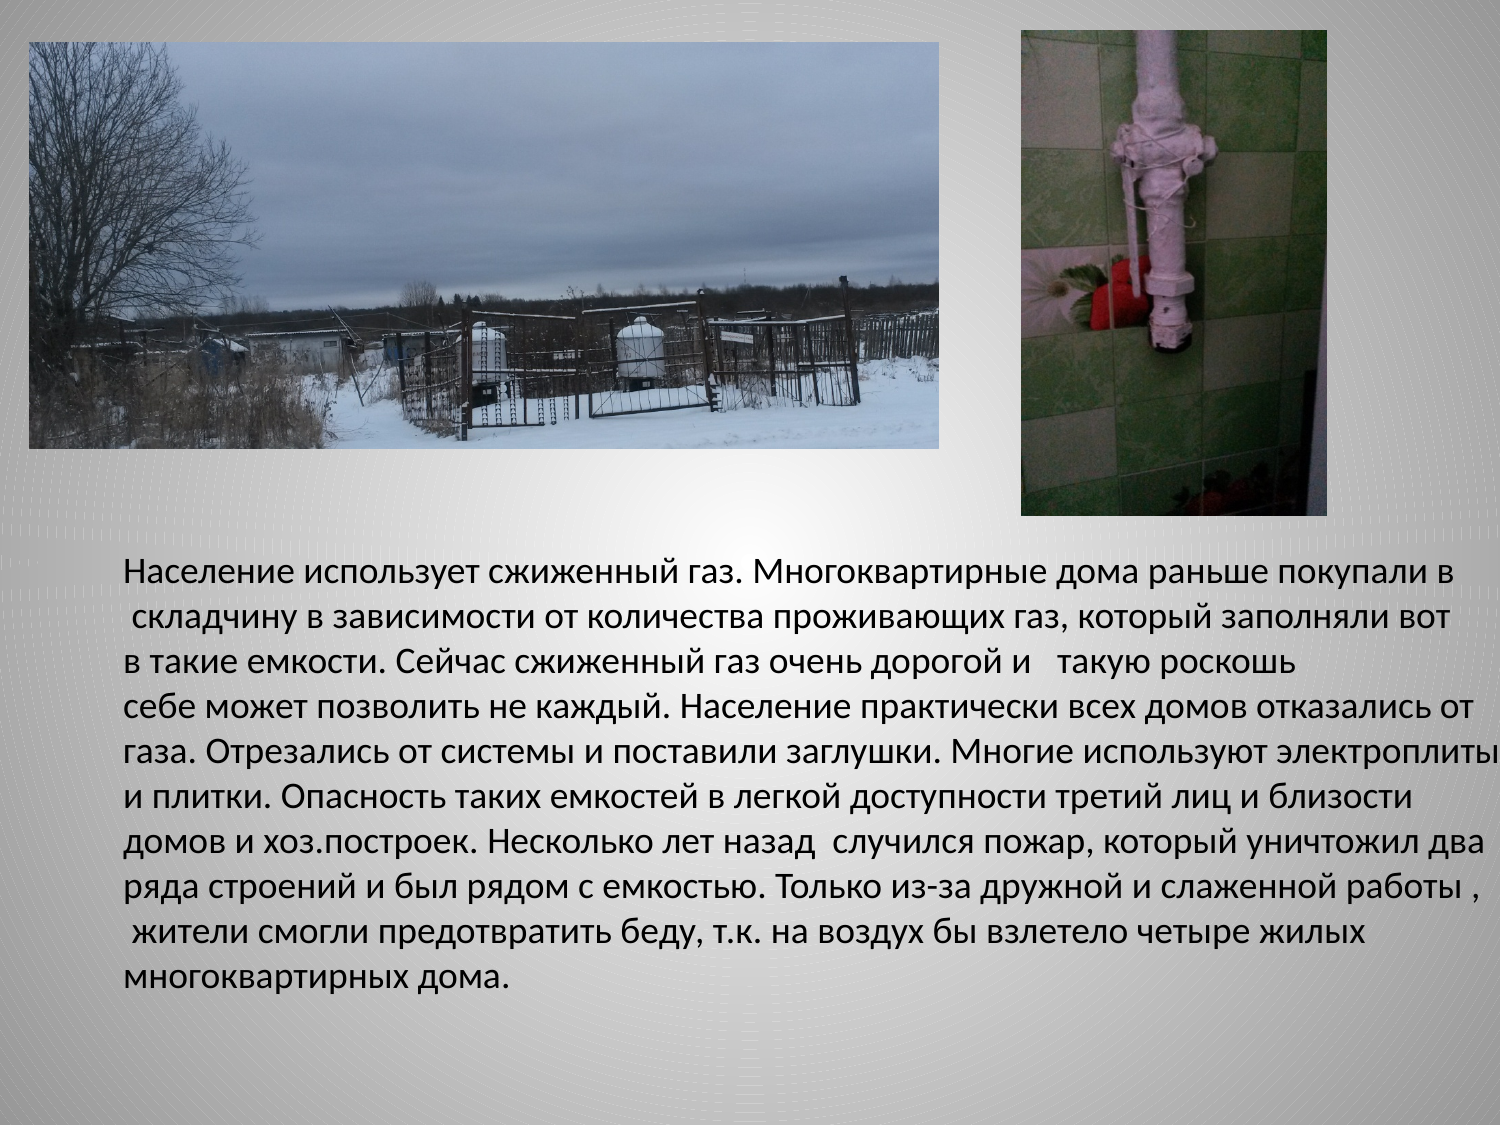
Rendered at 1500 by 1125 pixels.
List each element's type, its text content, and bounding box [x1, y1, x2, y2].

picture [1021, 30, 1327, 516]
picture [29, 42, 939, 449]
text_box Население использует сжиженный газ. Многоквартирные дома раньше покупали в складчину в зависимости от количества проживающих газ, который заполняли вот в такие емкости. Сейчас сжиженный газ очень дорогой и такую роскошь себе может позволить не каждый. Население практически всех домов отказались от газа. Отрезались от системы и поставили заглушки. Многие используют электроплиты и плитки. Опасность таких емкостей в легкой доступности третий лиц и близости домов и хоз.построек. Несколько лет назад случился пожар, который уничтожил два ряда строений и был рядом с емкостью. Только из-за дружной и слаженной работы , жители смогли предотвратить беду, т.к. на воздух бы взлетело четыре жилых многоквартирных дома. [108, 538, 1500, 1004]
